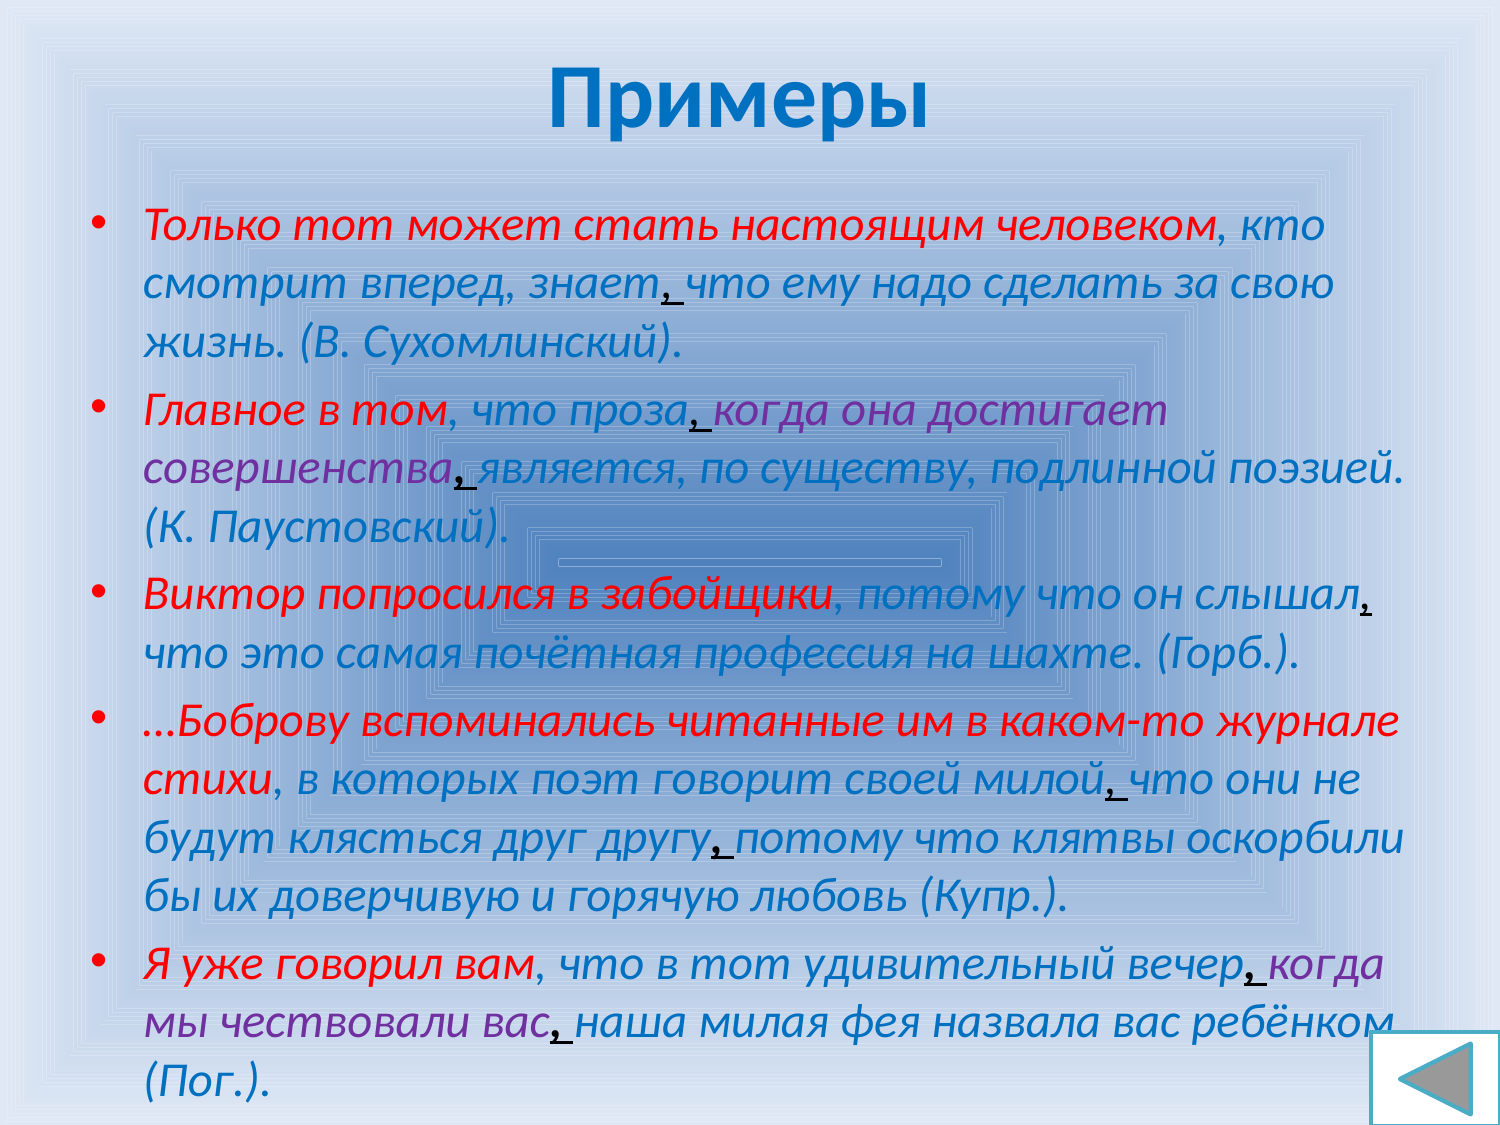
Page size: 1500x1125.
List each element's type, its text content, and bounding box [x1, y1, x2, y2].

title Примеры [64, 0, 1415, 185]
text_box [1369, 1030, 1500, 1125]
list Только тот может стать настоящим человеком, кто смотрит впе­ред, знает, что ему надо сделать за свою жизнь. (В. Сухомлинский). Главное в том, что проза, ког­да она достигает совершенства, является, по су­ществу, подлинной поэзией. (К. Паустовский). Виктор попросился в забойщики, потому что он слышал, что это самая почётная профессия на шахте. (Горб.). …Боброву вспоминались читанные им в каком-то журнале стихи, в которых поэт говорит своей милой, что они не будут клясться друг другу, потому что клятвы оскорбили бы их доверчивую и горячую любовь (Купр.). Я уже говорил вам, что в тот удивительный вечер, когда мы чествовали вас, наша милая фея назвала вас ребёнком. (Пог.). [75, 184, 1425, 1125]
